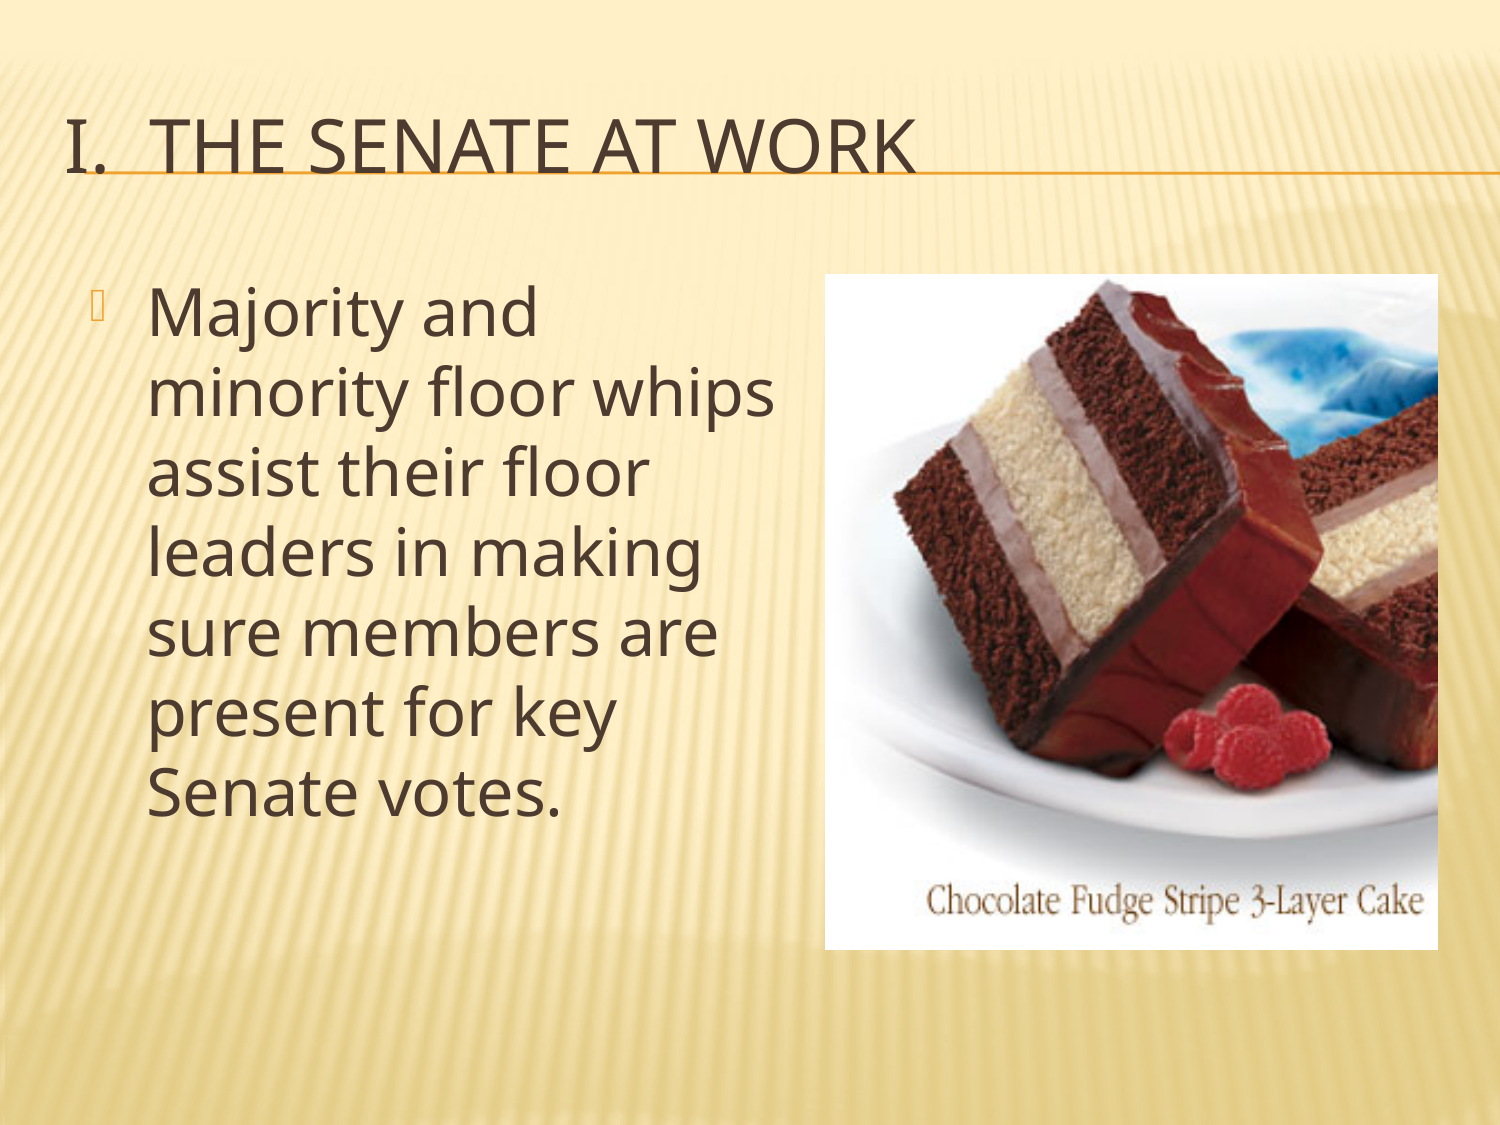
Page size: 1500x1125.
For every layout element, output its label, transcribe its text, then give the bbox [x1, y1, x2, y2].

title I. The Senate at Work [50, 75, 1475, 213]
picture [824, 274, 1438, 951]
list Majority and minority floor whips assist their floor leaders in making sure members are present for key Senate votes. [75, 262, 800, 1005]
